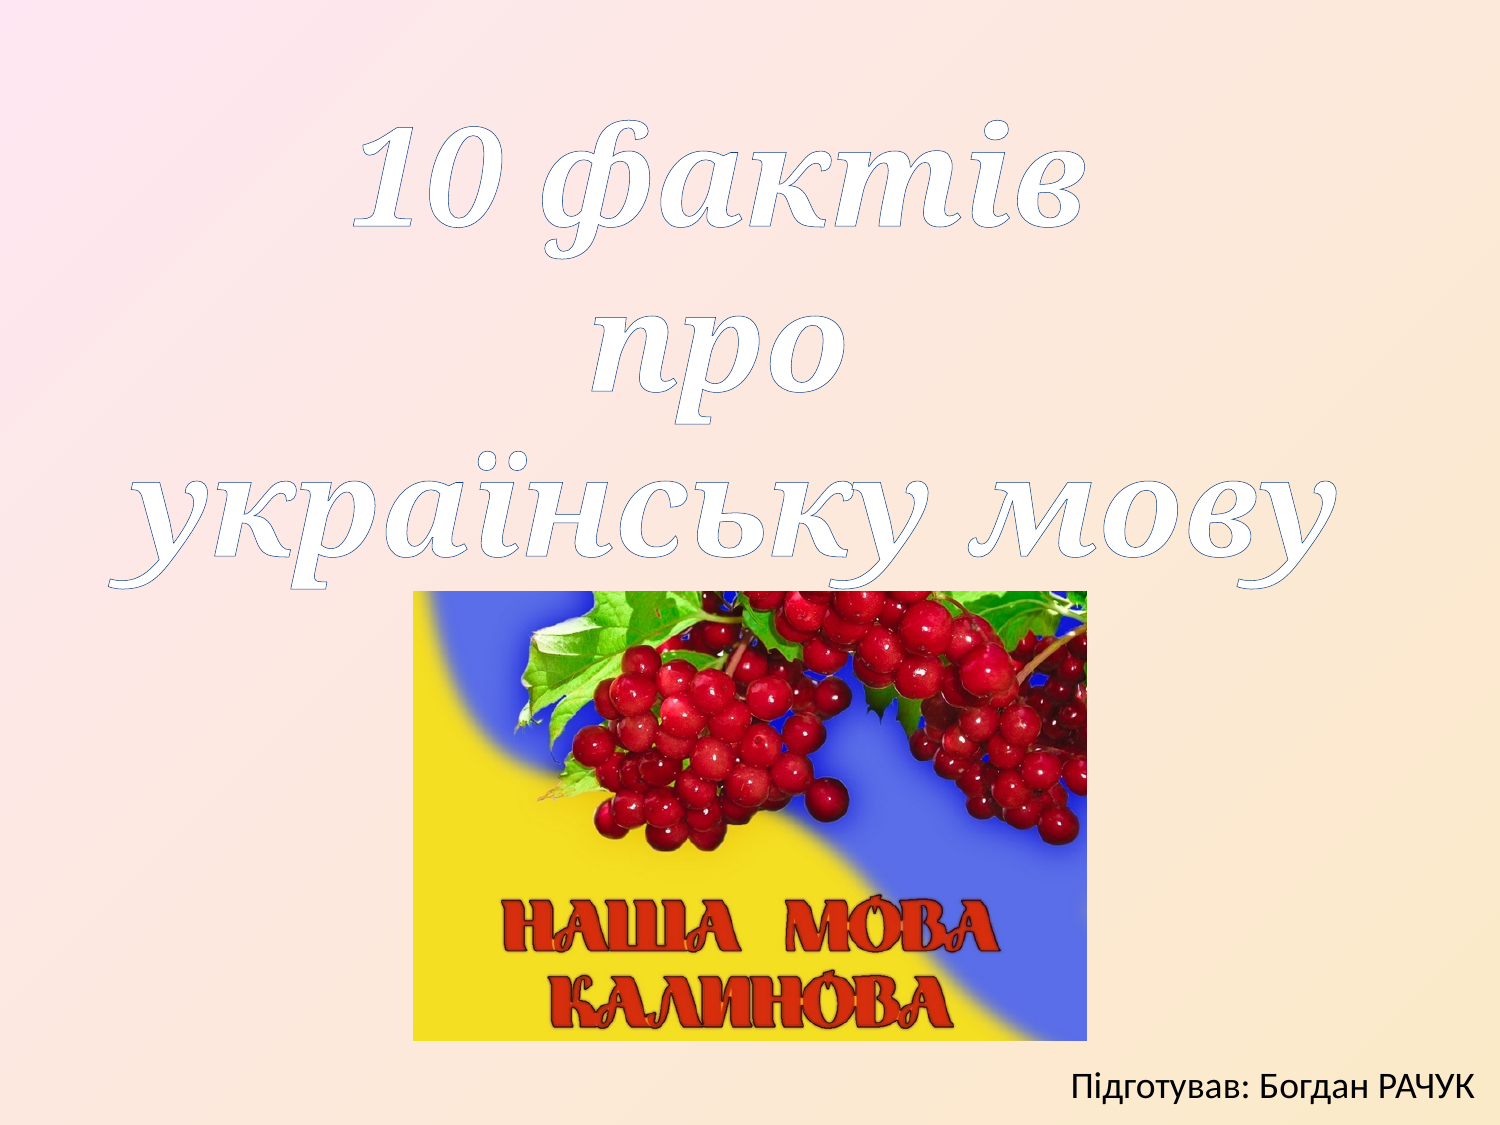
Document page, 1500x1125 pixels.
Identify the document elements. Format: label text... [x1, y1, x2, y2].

text_box 10 фактів про українську мову [116, 81, 1357, 591]
text_box Підготував: Богдан РАЧУК [1055, 1053, 1499, 1114]
picture [413, 591, 1087, 1041]
